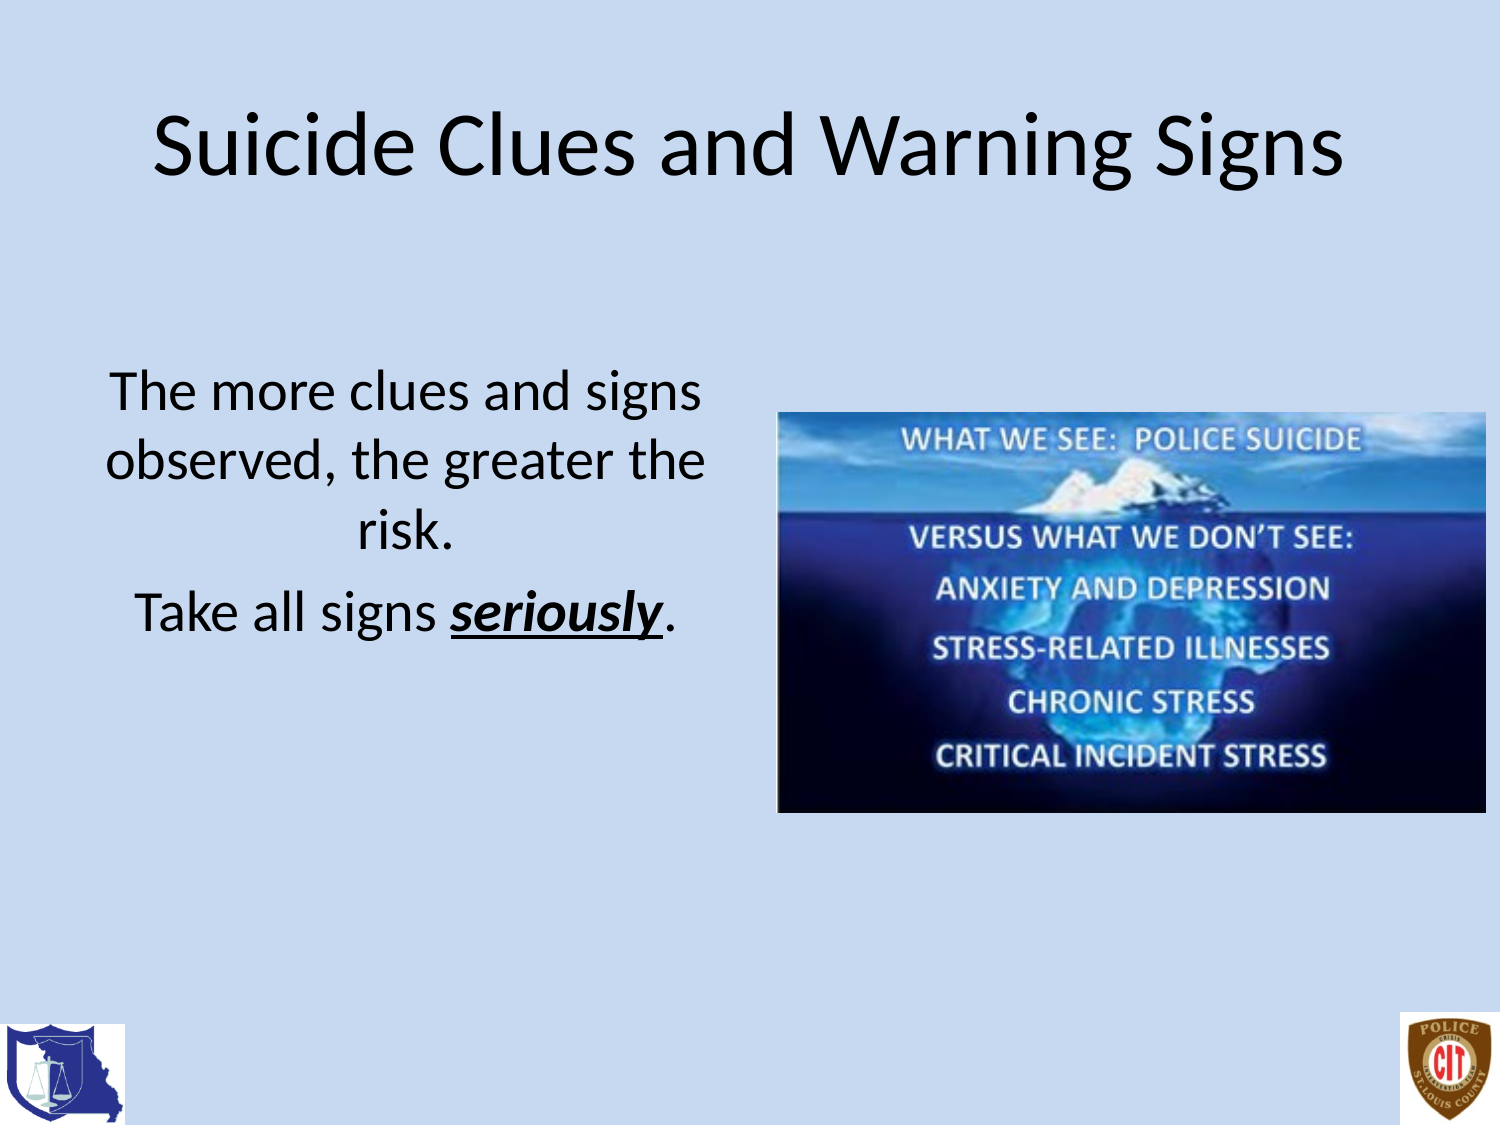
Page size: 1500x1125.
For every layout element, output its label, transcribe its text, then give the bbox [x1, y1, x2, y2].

picture [0, 1024, 125, 1125]
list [776, 412, 1486, 813]
title Suicide Clues and Warning Signs [75, 45, 1425, 233]
list The more clues and signs observed, the greater the risk. Take all signs seriously. [75, 262, 738, 1005]
picture [1400, 1012, 1500, 1125]
